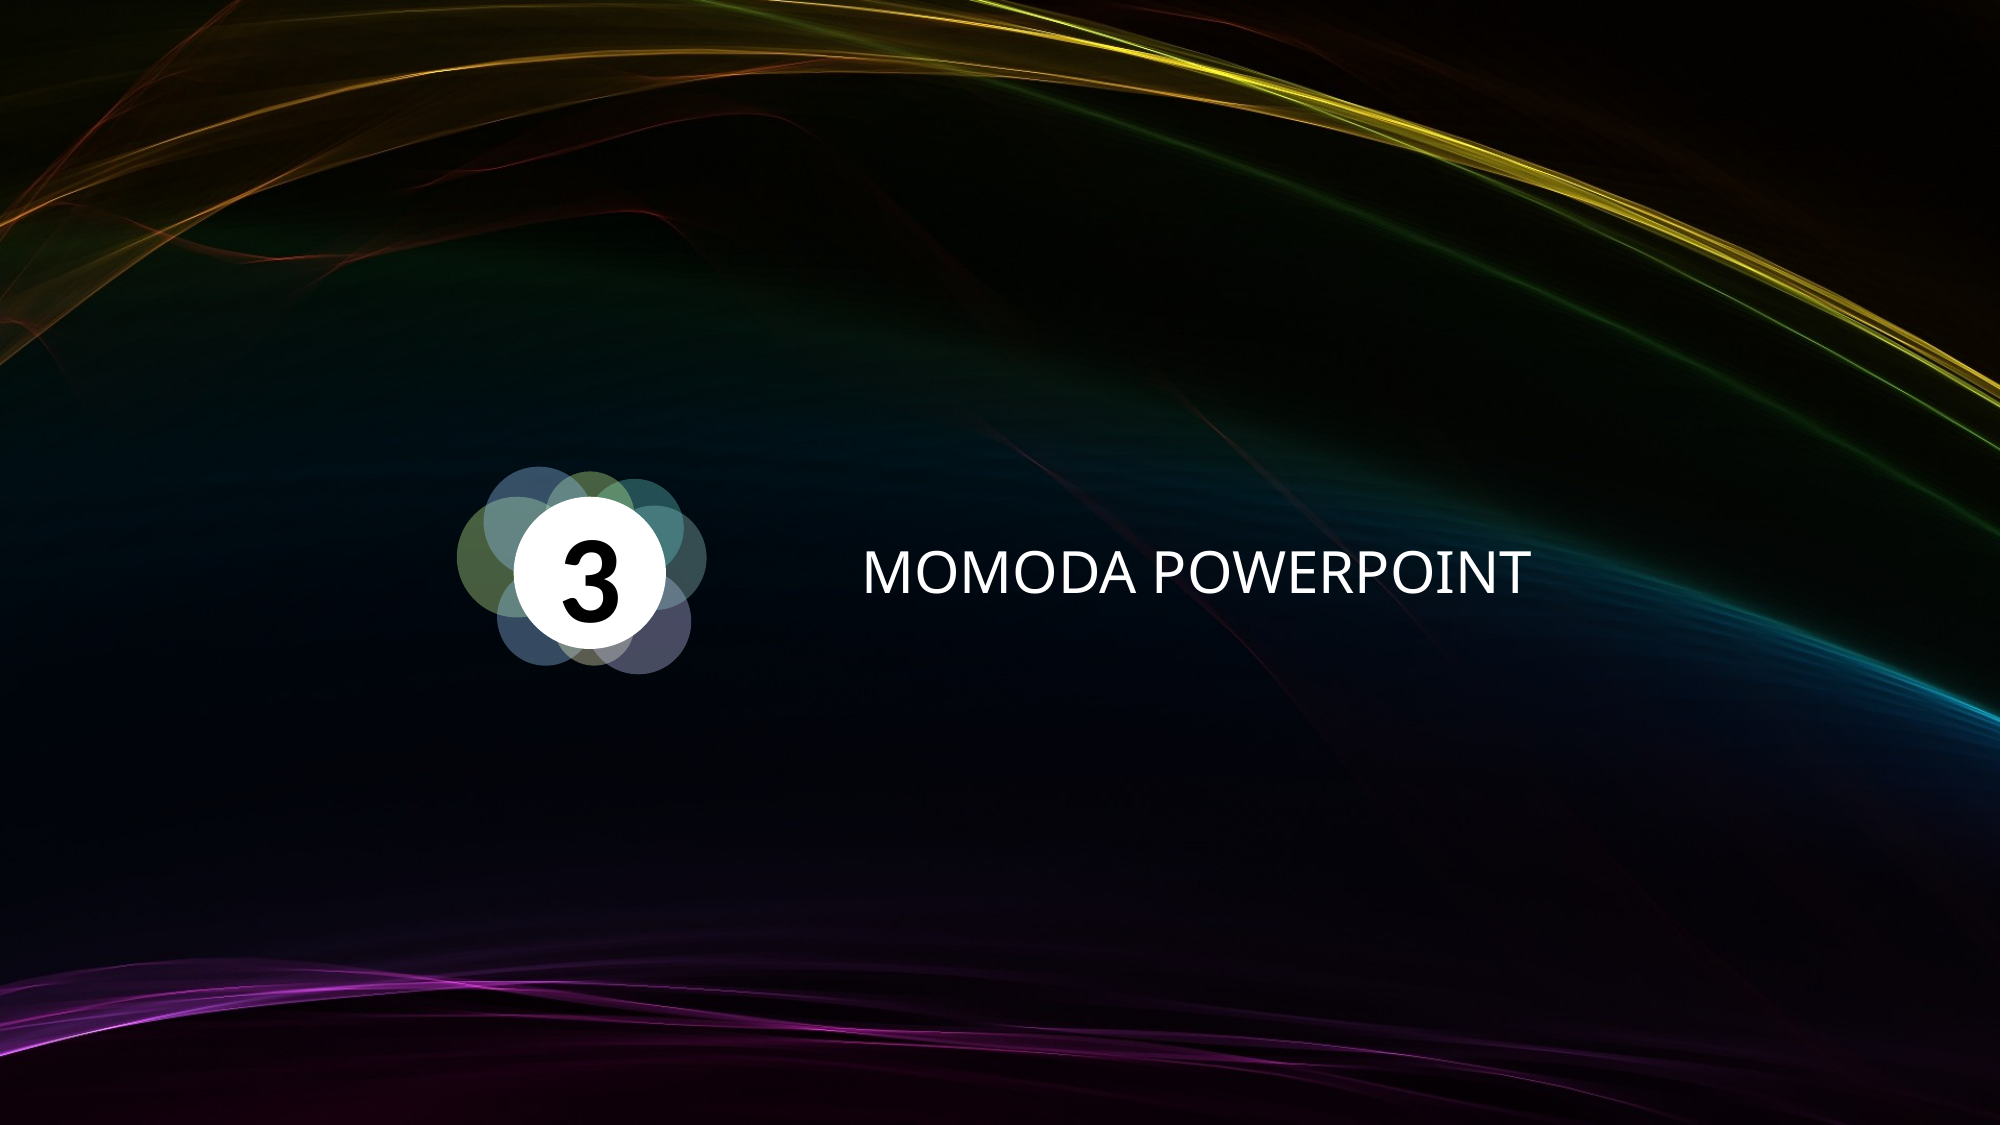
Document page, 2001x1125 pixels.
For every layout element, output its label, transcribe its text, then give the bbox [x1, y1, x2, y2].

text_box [456, 466, 707, 675]
picture [0, 0, 2000, 1125]
text_box MOMODA POWERPOINT [846, 527, 1627, 613]
